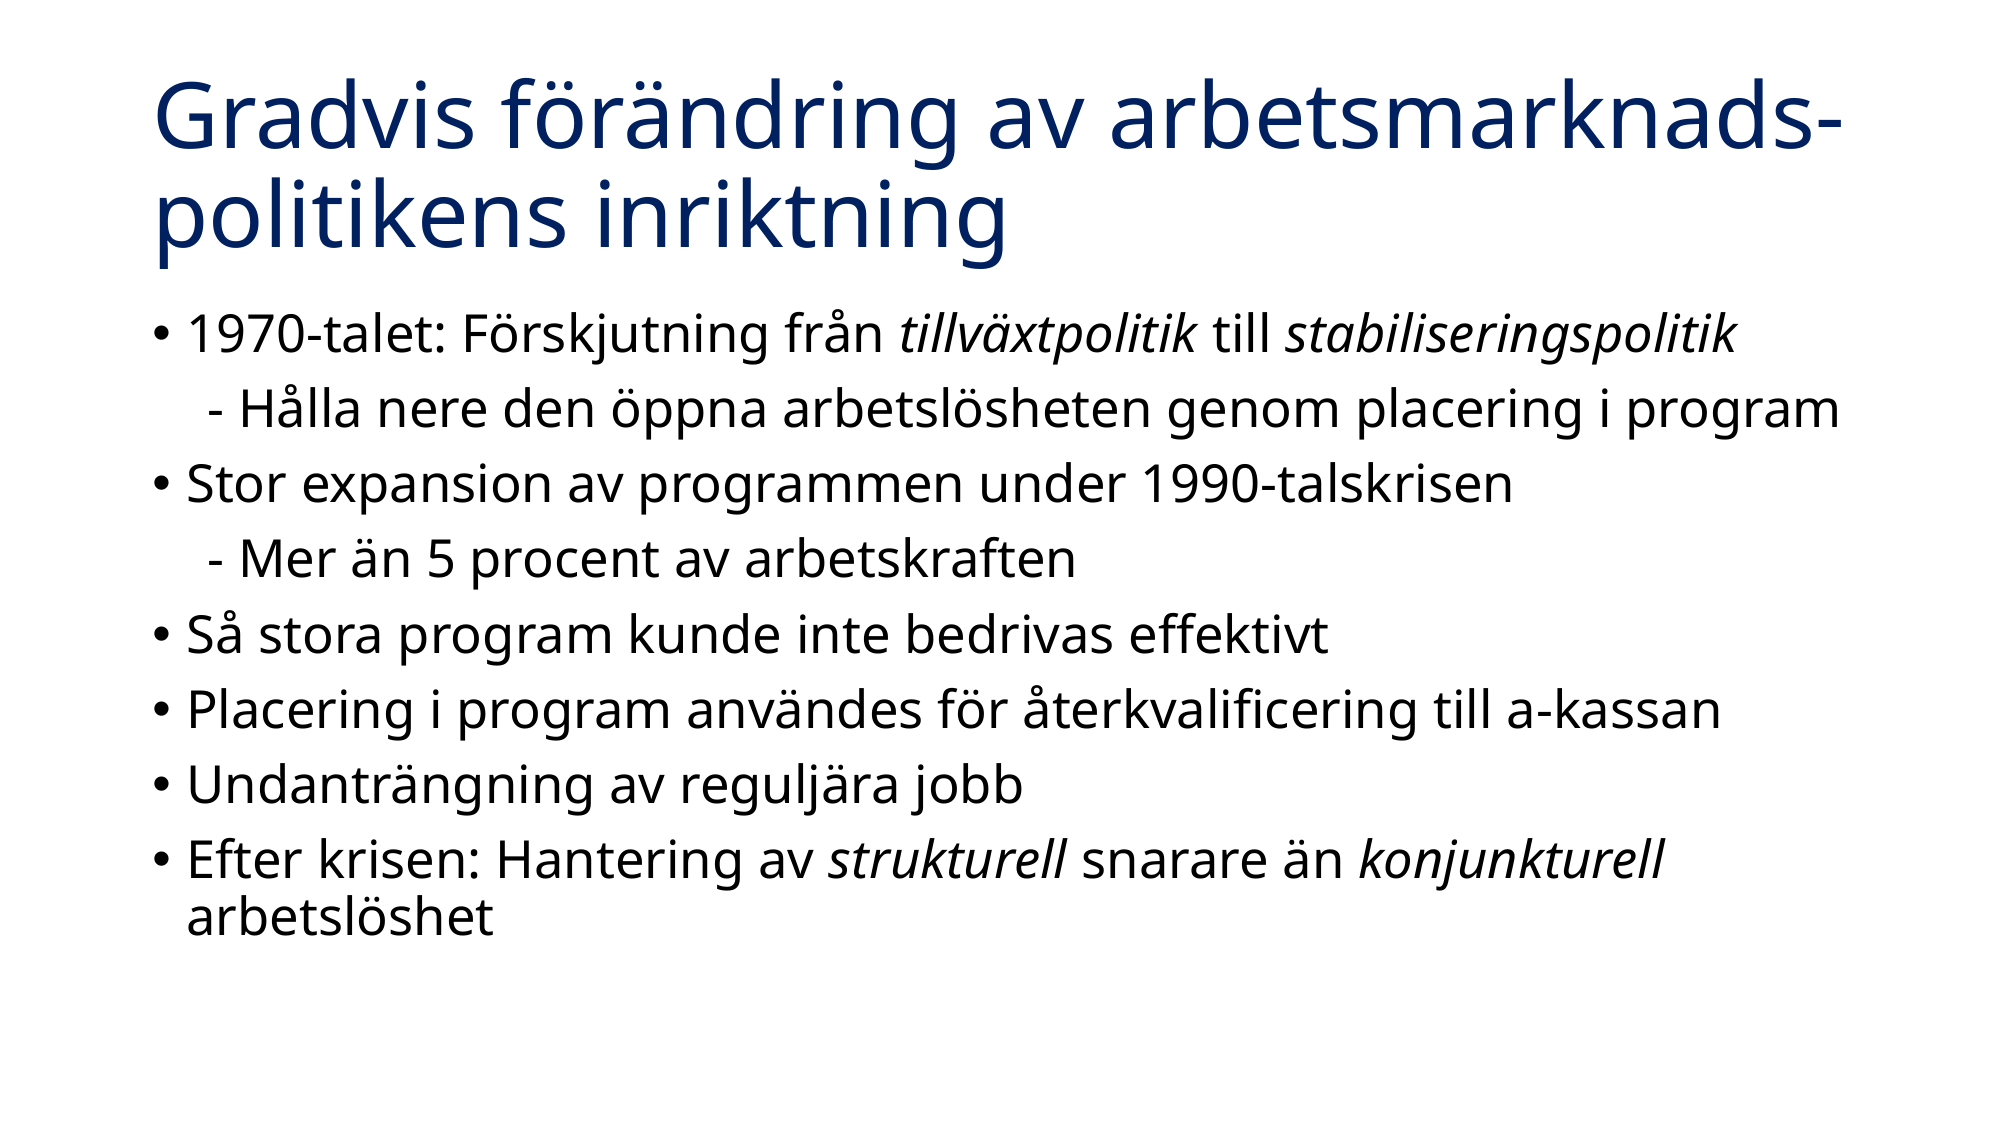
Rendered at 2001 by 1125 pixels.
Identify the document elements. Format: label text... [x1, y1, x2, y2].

title Gradvis förändring av arbetsmarknads-politikens inriktning [137, 59, 1863, 278]
list 1970-talet: Förskjutning från tillväxtpolitik till stabiliseringspolitik - Hålla nere den öppna arbetslösheten genom placering i program Stor expansion av programmen under 1990-talskrisen - Mer än 5 procent av arbetskraften Så stora program kunde inte bedrivas effektivt Placering i program användes för återkvalificering till a-kassan Undanträngning av reguljära jobb Efter krisen: Hantering av strukturell snarare än konjunkturell arbetslöshet [137, 299, 1863, 1014]
